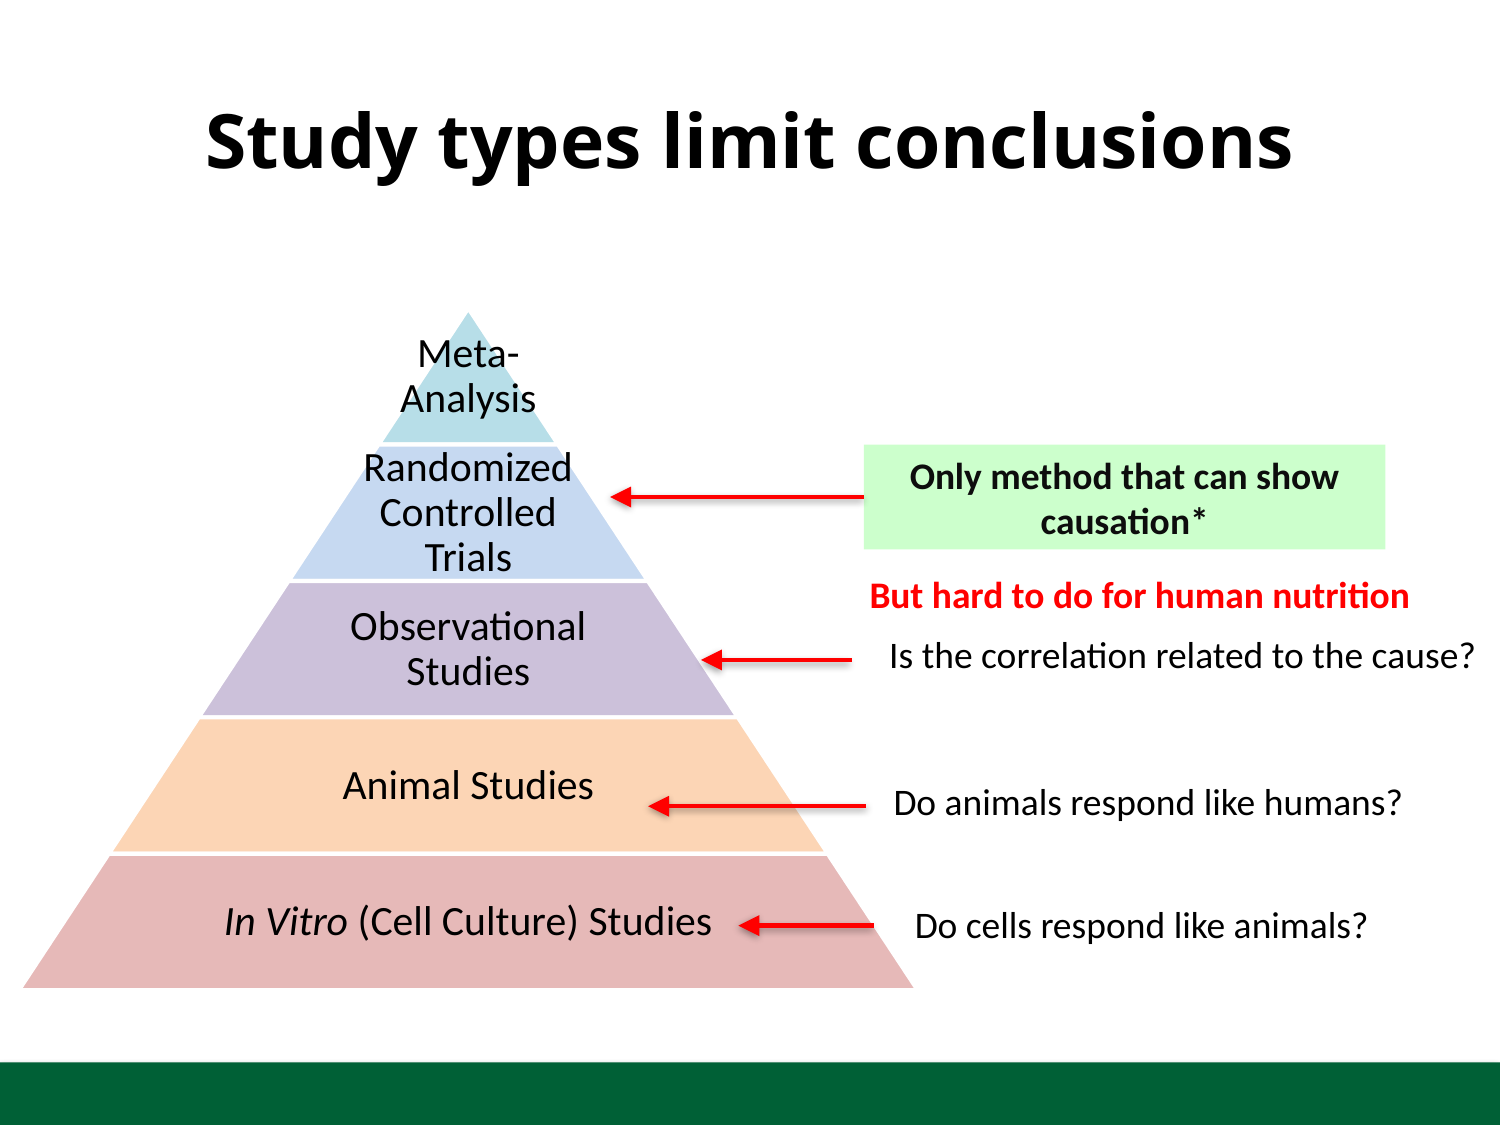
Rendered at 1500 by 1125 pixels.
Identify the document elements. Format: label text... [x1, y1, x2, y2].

text_box Do cells respond like animals? [923, 894, 1385, 954]
text_box Do animals respond like humans? [923, 770, 1419, 831]
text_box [18, 307, 918, 991]
text_box Only method that can show causation* [923, 444, 1386, 550]
title Study types limit conclusions [75, 45, 1425, 233]
text_box But hard to do for human nutrition [923, 563, 1453, 624]
text_box Is the correlation related to the cause? [923, 623, 1500, 684]
